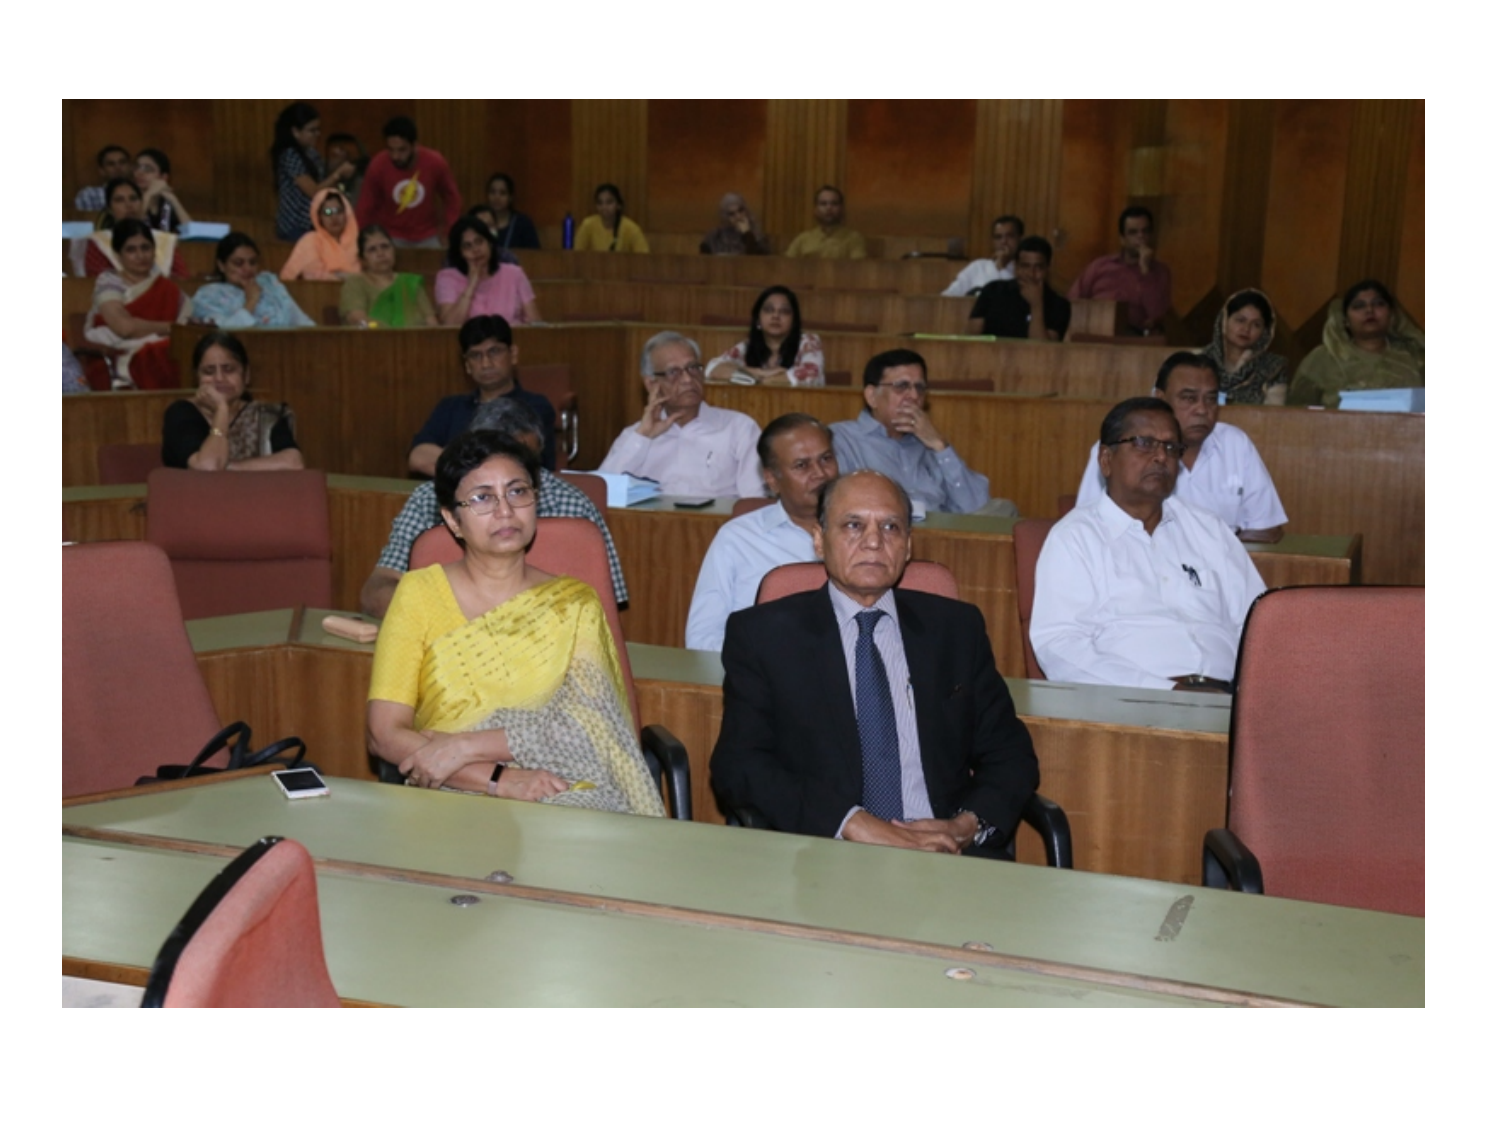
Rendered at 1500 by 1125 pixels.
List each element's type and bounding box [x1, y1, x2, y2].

picture [62, 99, 1426, 1008]
